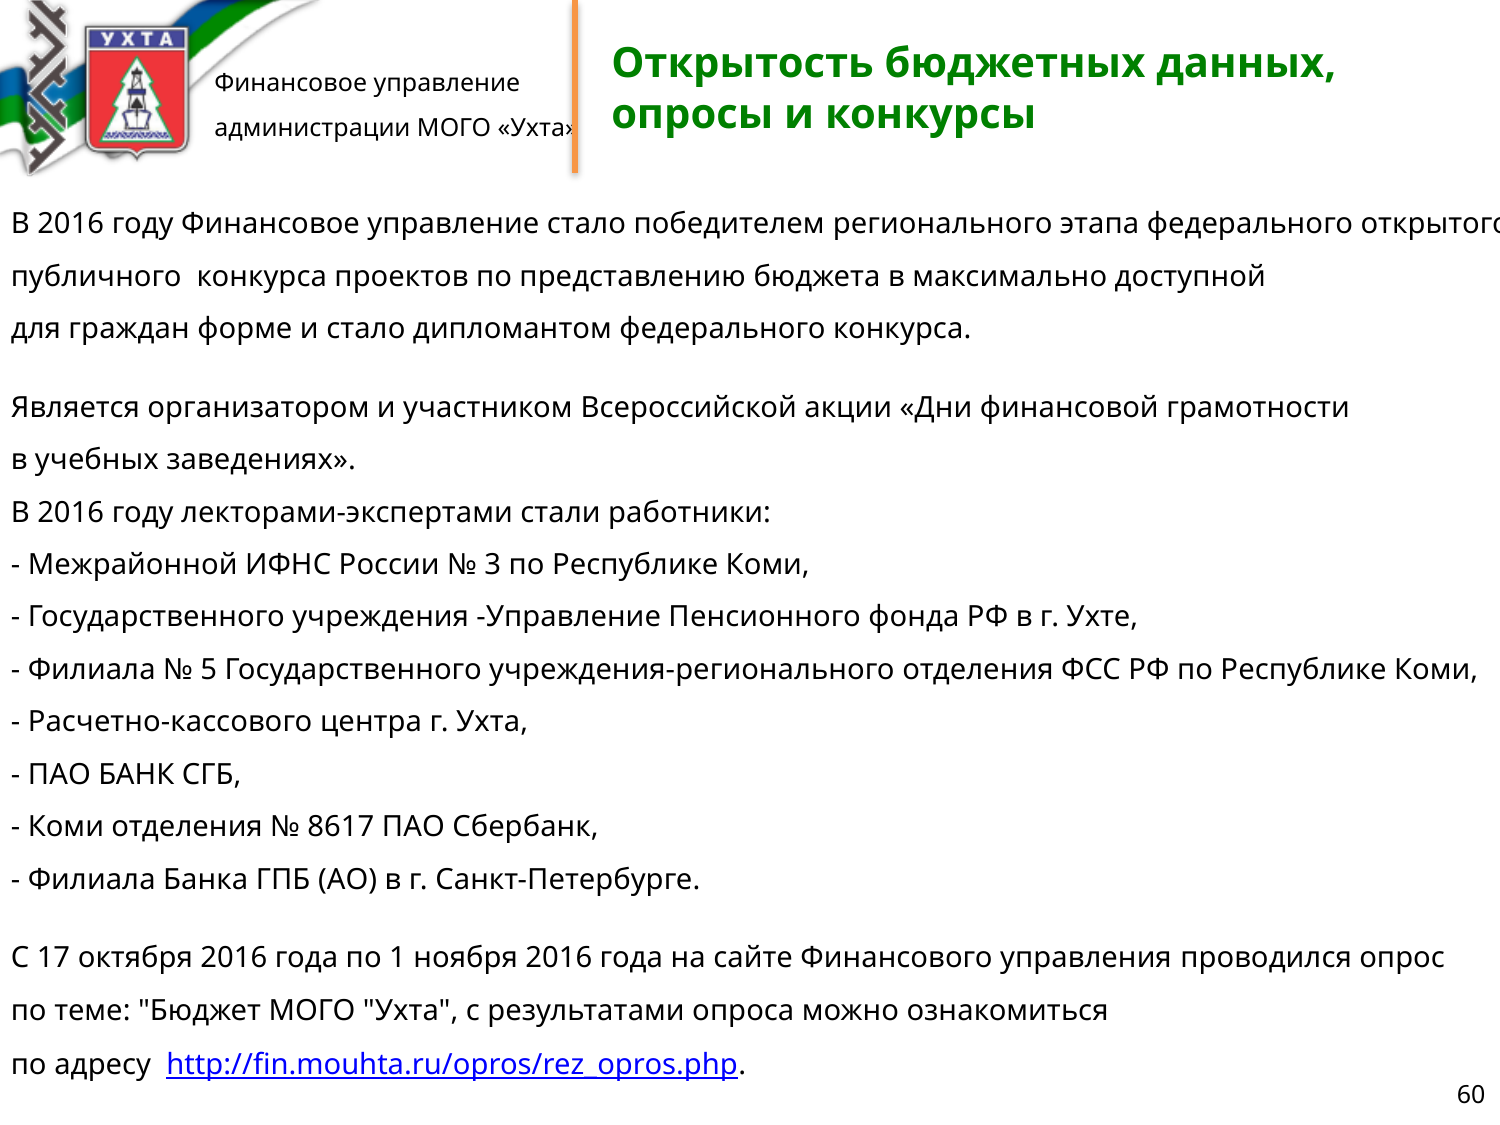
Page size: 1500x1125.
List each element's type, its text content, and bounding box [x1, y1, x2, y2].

title Открытость бюджетных данных, опросы и конкурсы [596, 0, 1500, 173]
picture [0, 0, 374, 177]
text_box В 2016 году Финансовое управление стало победителем регионального этапа федерального открытого публичного конкурса проектов по представлению бюджета в максимально доступной для граждан форме и стало дипломантом федерального конкурса. Является организатором и участником Всероссийской акции «Дни финансовой грамотности в учебных заведениях». В 2016 году лекторами-экспертами стали работники: - Межрайонной ИФНС России № 3 по Республике Коми, - Государственного учреждения -Управление Пенсионного фонда РФ в г. Ухте, - Филиала № 5 Государственного учреждения-регионального отделения ФСС РФ по Республике Коми, - Расчетно-кассового центра г. Ухта, - ПАО БАНК СГБ, - Коми отделения № 8617 ПАО Сбербанк, - Филиала Банка ГПБ (АО) в г. Санкт-Петербурге. С 17 октября 2016 года по 1 ноября 2016 года на сайте Финансового управления проводился опрос по теме: "Бюджет МОГО "Ухта", с результатами опроса можно ознакомиться по адресу http://fin.mouhta.ru/opros/rez_opros.php. [0, 177, 1500, 1125]
